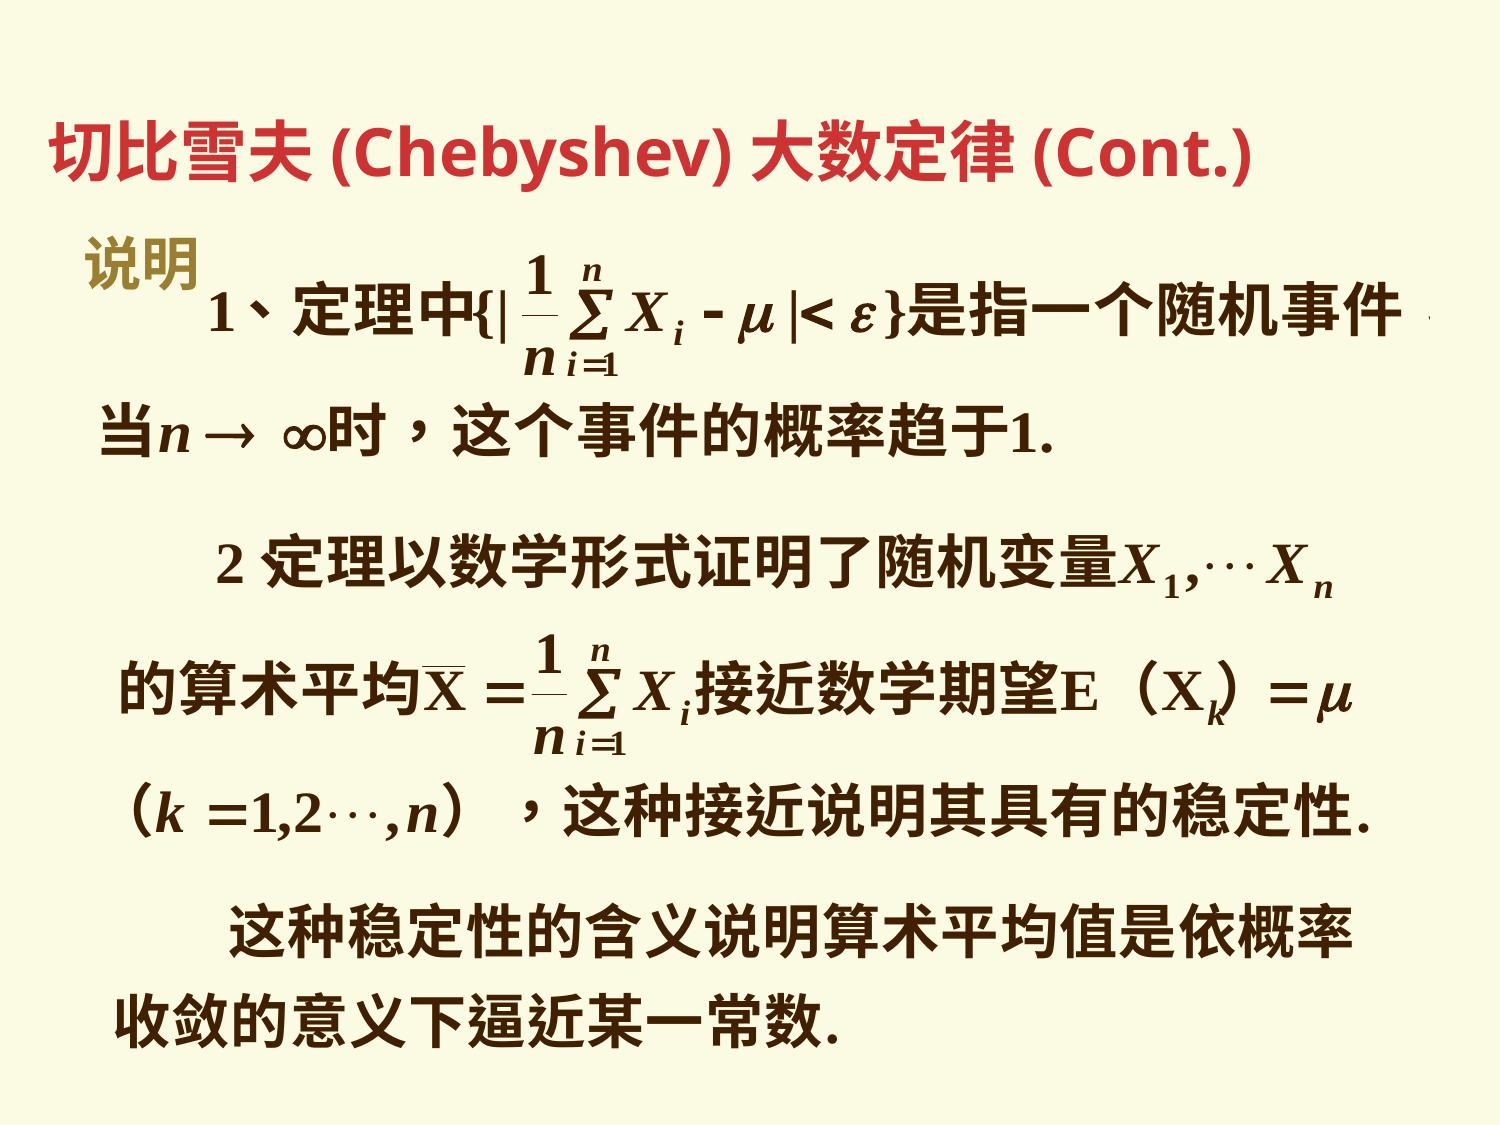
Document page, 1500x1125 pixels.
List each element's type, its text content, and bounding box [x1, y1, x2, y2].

text_box 说明 [41, 219, 242, 305]
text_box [98, 243, 1430, 467]
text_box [110, 900, 1359, 1058]
text_box 切比雪夫(Chebyshev)大数定律(Cont.) [32, 101, 1268, 197]
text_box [117, 531, 1371, 1026]
